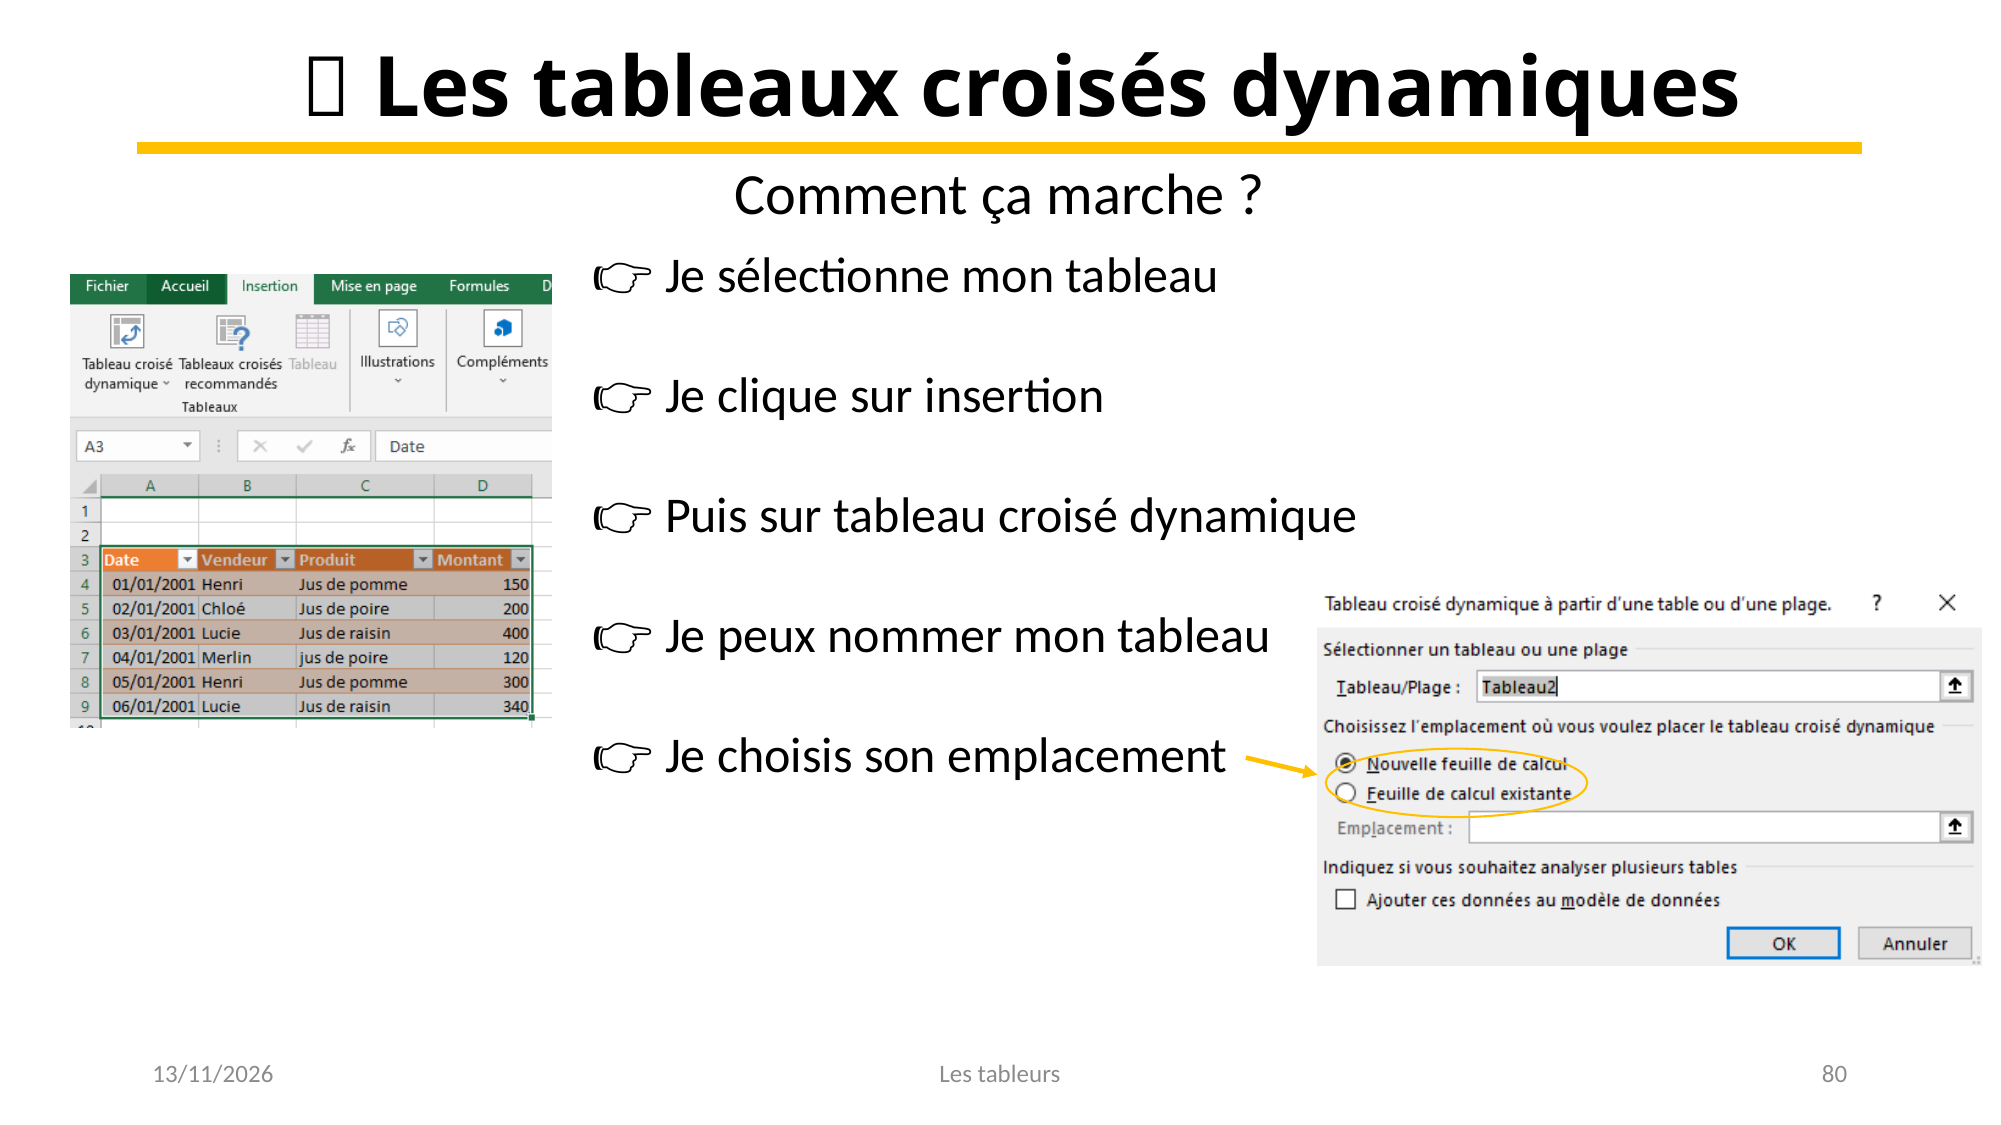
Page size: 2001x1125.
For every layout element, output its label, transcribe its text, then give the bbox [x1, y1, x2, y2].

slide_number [137, 1042, 588, 1103]
text_box ➗ Les tableaux croisés dynamiques [159, 0, 1885, 199]
picture [1317, 584, 1982, 966]
text_box Comment ça marche ? [629, 199, 1371, 234]
text_box 👉 Je sélectionne mon tableau 👉 Je clique sur insertion 👉 Puis sur tableau croisé dynamique 👉 Je peux nommer mon tableau 👉 Je choisis son emplacement [577, 235, 1402, 851]
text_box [1245, 757, 1318, 775]
slide_number 80 [1412, 1042, 1863, 1103]
footer Les tableurs [662, 1042, 1338, 1103]
picture [70, 274, 552, 728]
